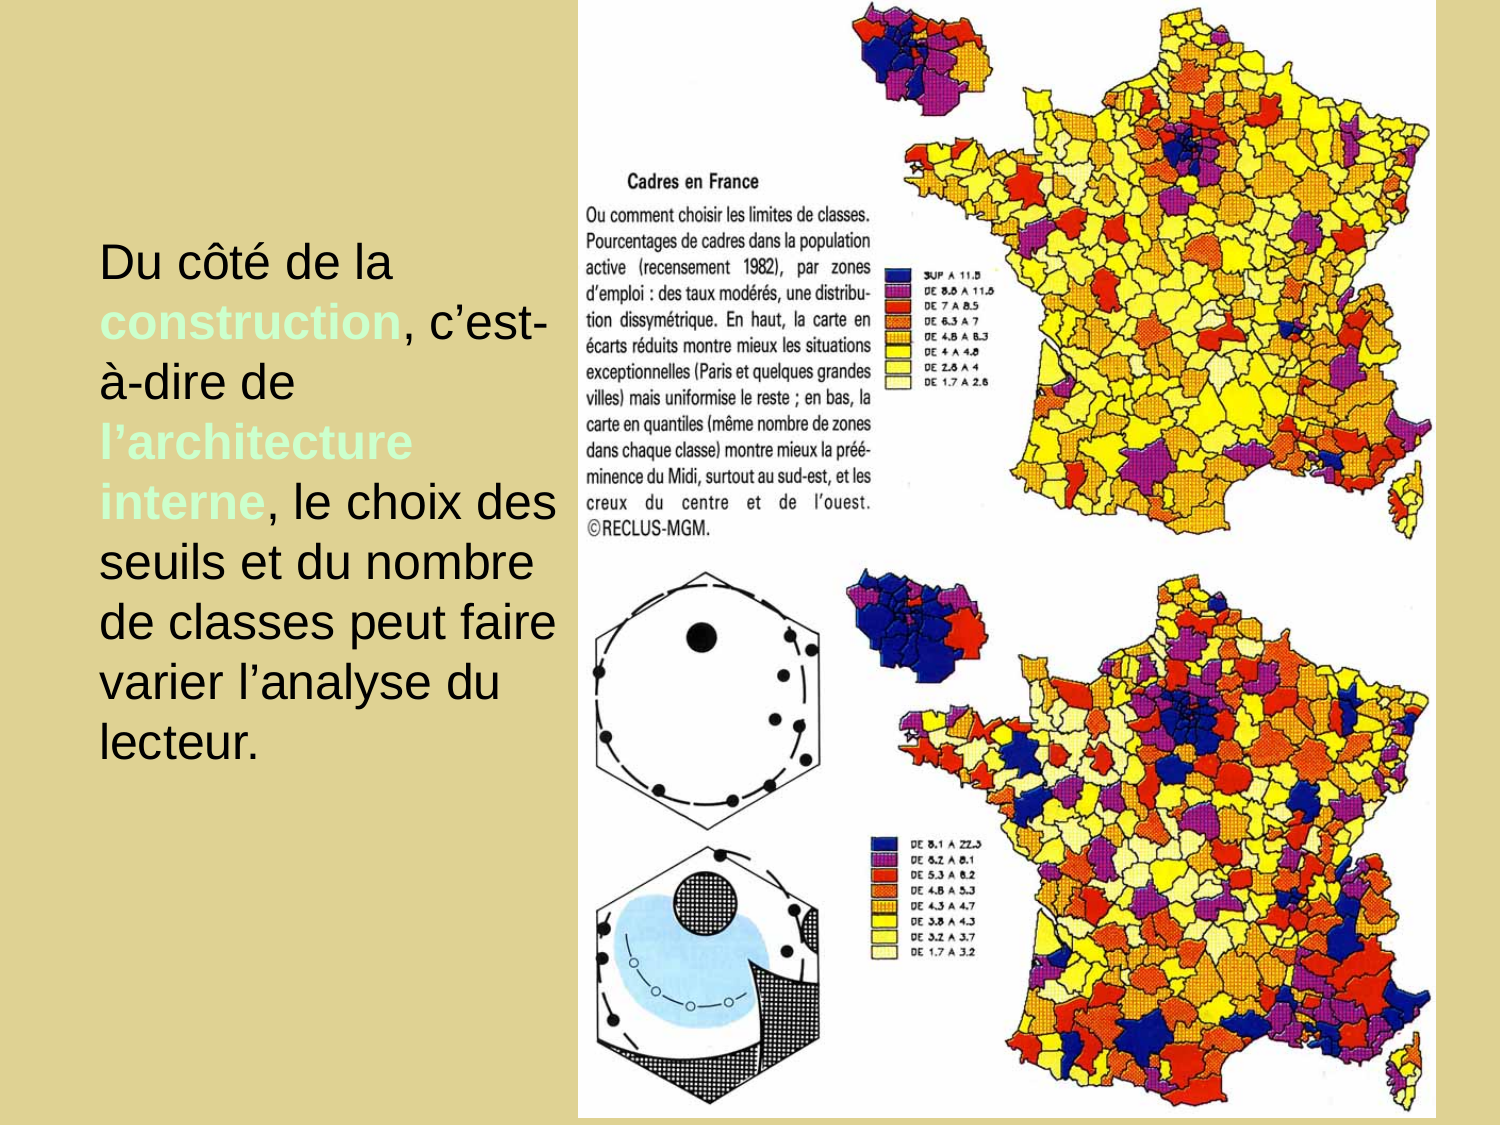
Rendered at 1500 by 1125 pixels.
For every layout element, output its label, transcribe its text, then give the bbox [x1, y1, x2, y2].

picture [578, 0, 1436, 1119]
text_box Du côté de la construction, c’est-à-dire de l’architecture interne, le choix des seuils et du nombre de classes peut faire varier l’analyse du lecteur. [84, 222, 573, 778]
